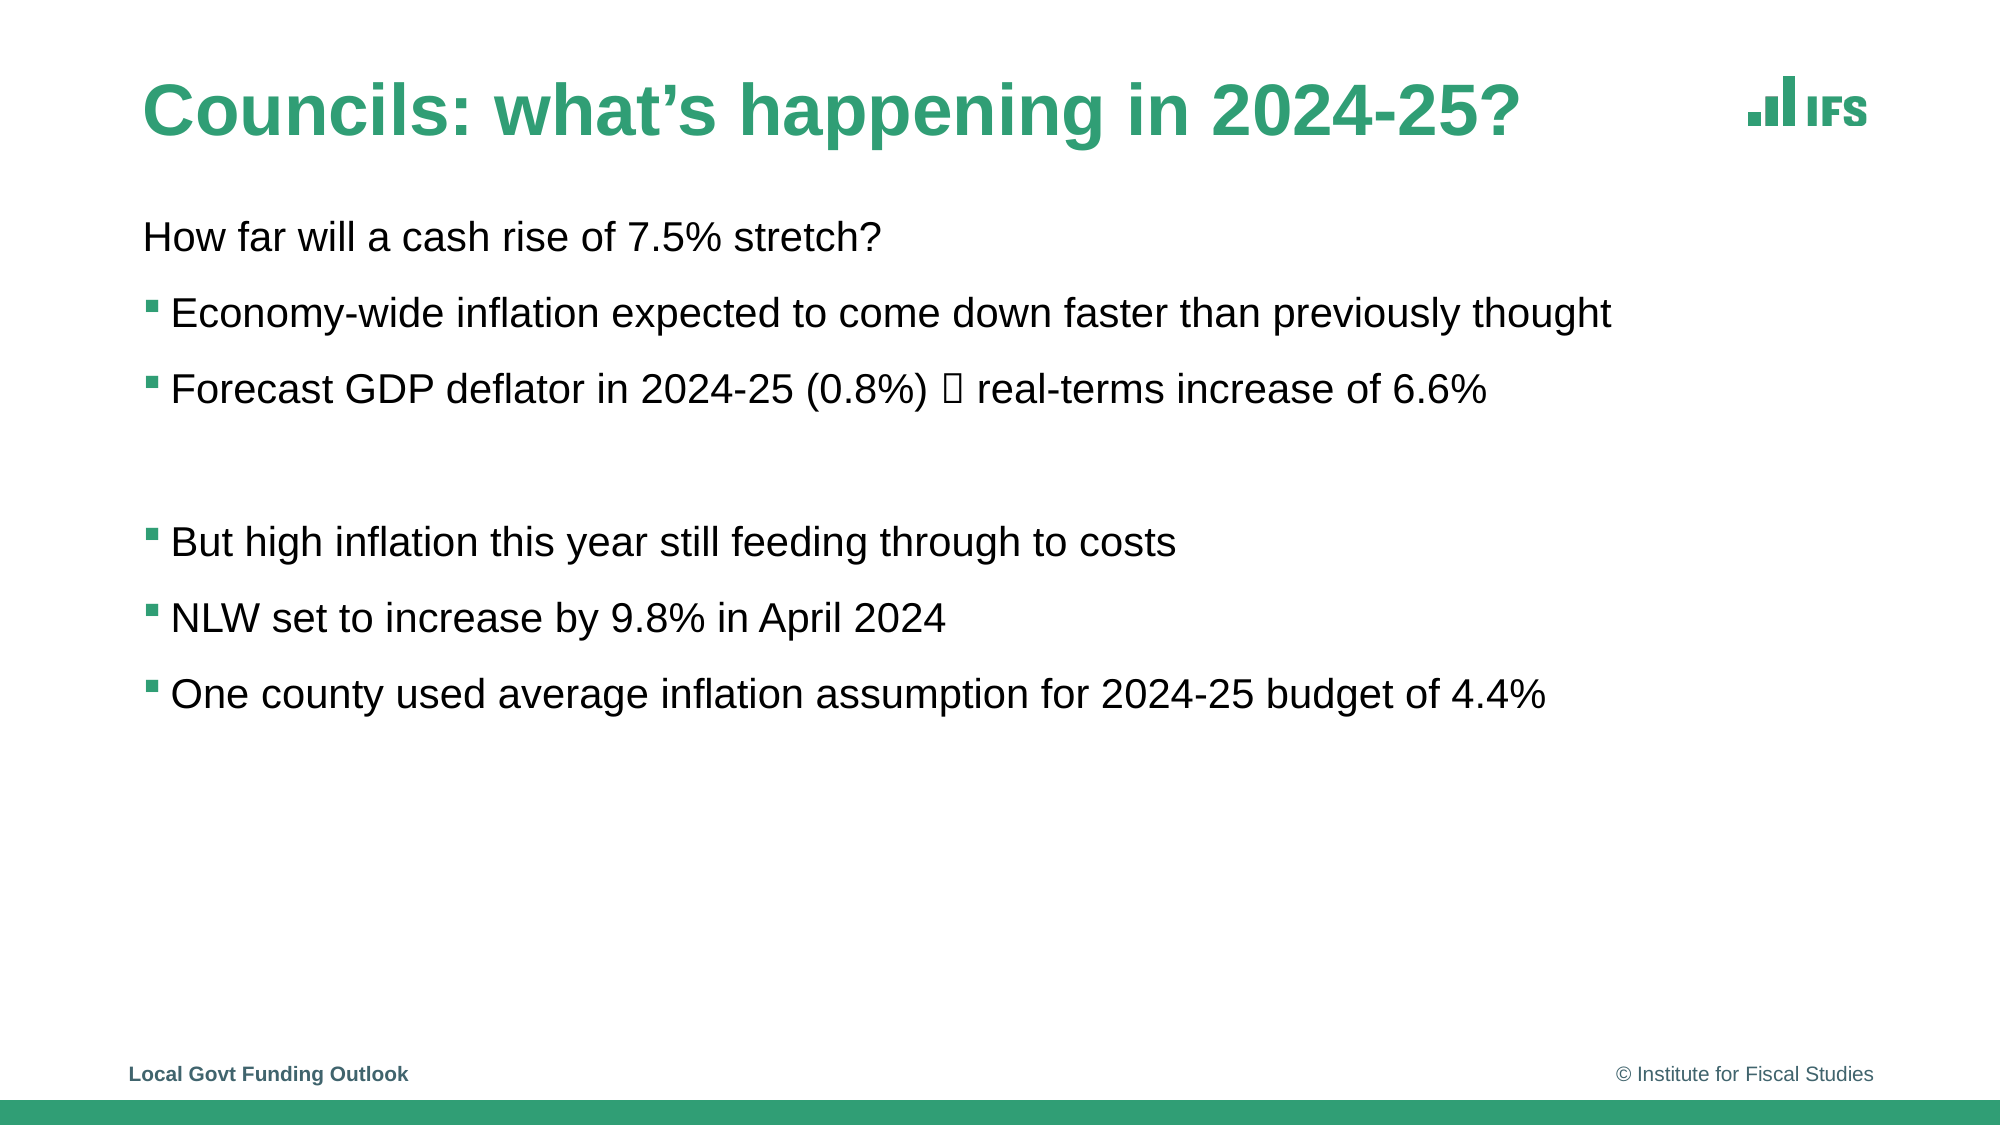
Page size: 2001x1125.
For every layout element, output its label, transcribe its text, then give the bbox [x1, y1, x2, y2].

footer Local Govt Funding Outlook [113, 1042, 1439, 1103]
list How far will a cash rise of 7.5% stretch? Economy-wide inflation expected to come down faster than previously thought Forecast GDP deflator in 2024-25 (0.8%)  real-terms increase of 6.6% But high inflation this year still feeding through to costs NLW set to increase by 9.8% in April 2024 One county used average inflation assumption for 2024-25 budget of 4.4% [127, 202, 1835, 1014]
slide_number © Institute for Fiscal Studies [1439, 1042, 1890, 1103]
title Councils: what’s happening in 2024-25? [127, 64, 1716, 159]
